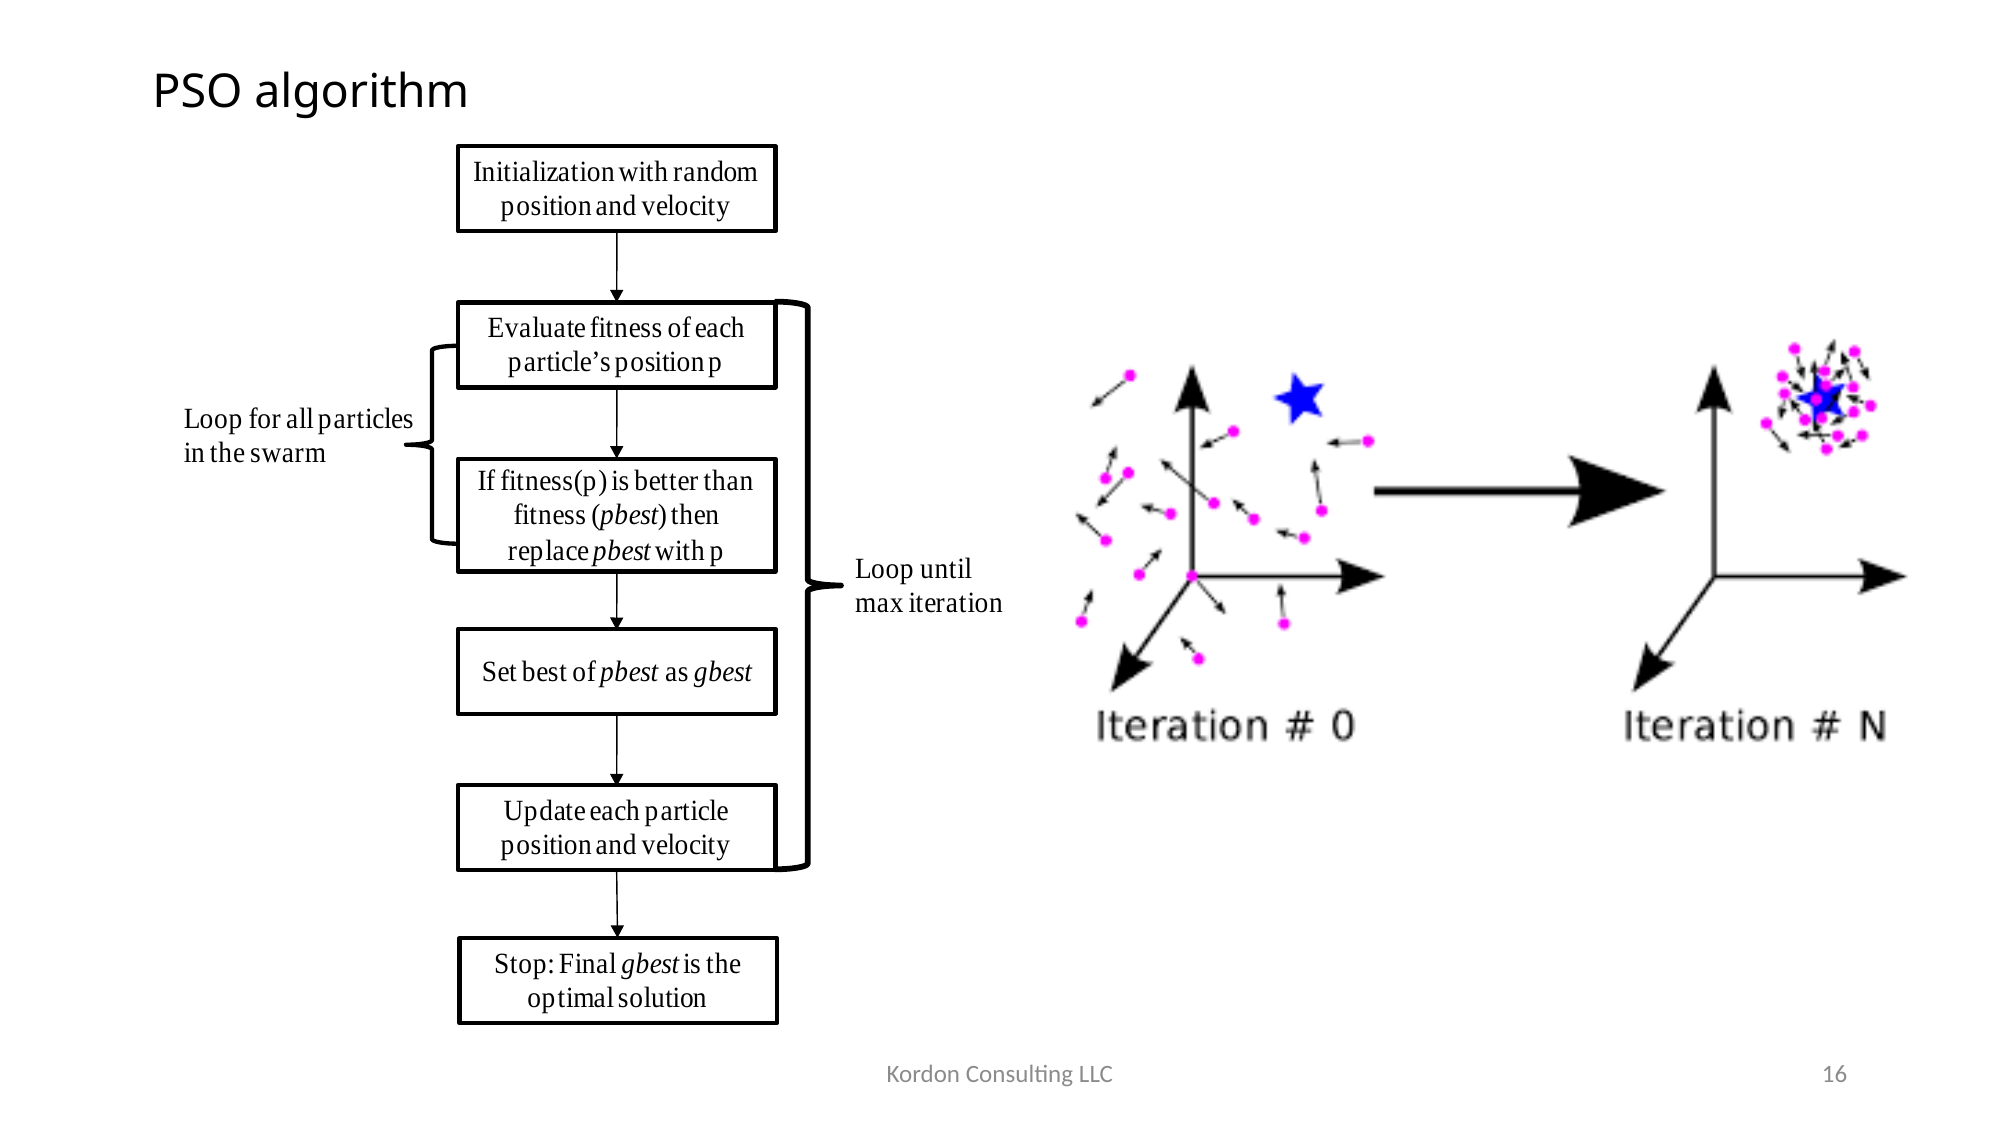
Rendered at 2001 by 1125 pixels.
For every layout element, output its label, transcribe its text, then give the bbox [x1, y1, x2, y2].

picture [1063, 320, 1922, 770]
footer Kordon Consulting LLC [662, 1042, 1338, 1103]
picture [167, 142, 1020, 1026]
slide_number 16 [1412, 1042, 1863, 1103]
title PSO algorithm [137, 59, 1863, 126]
